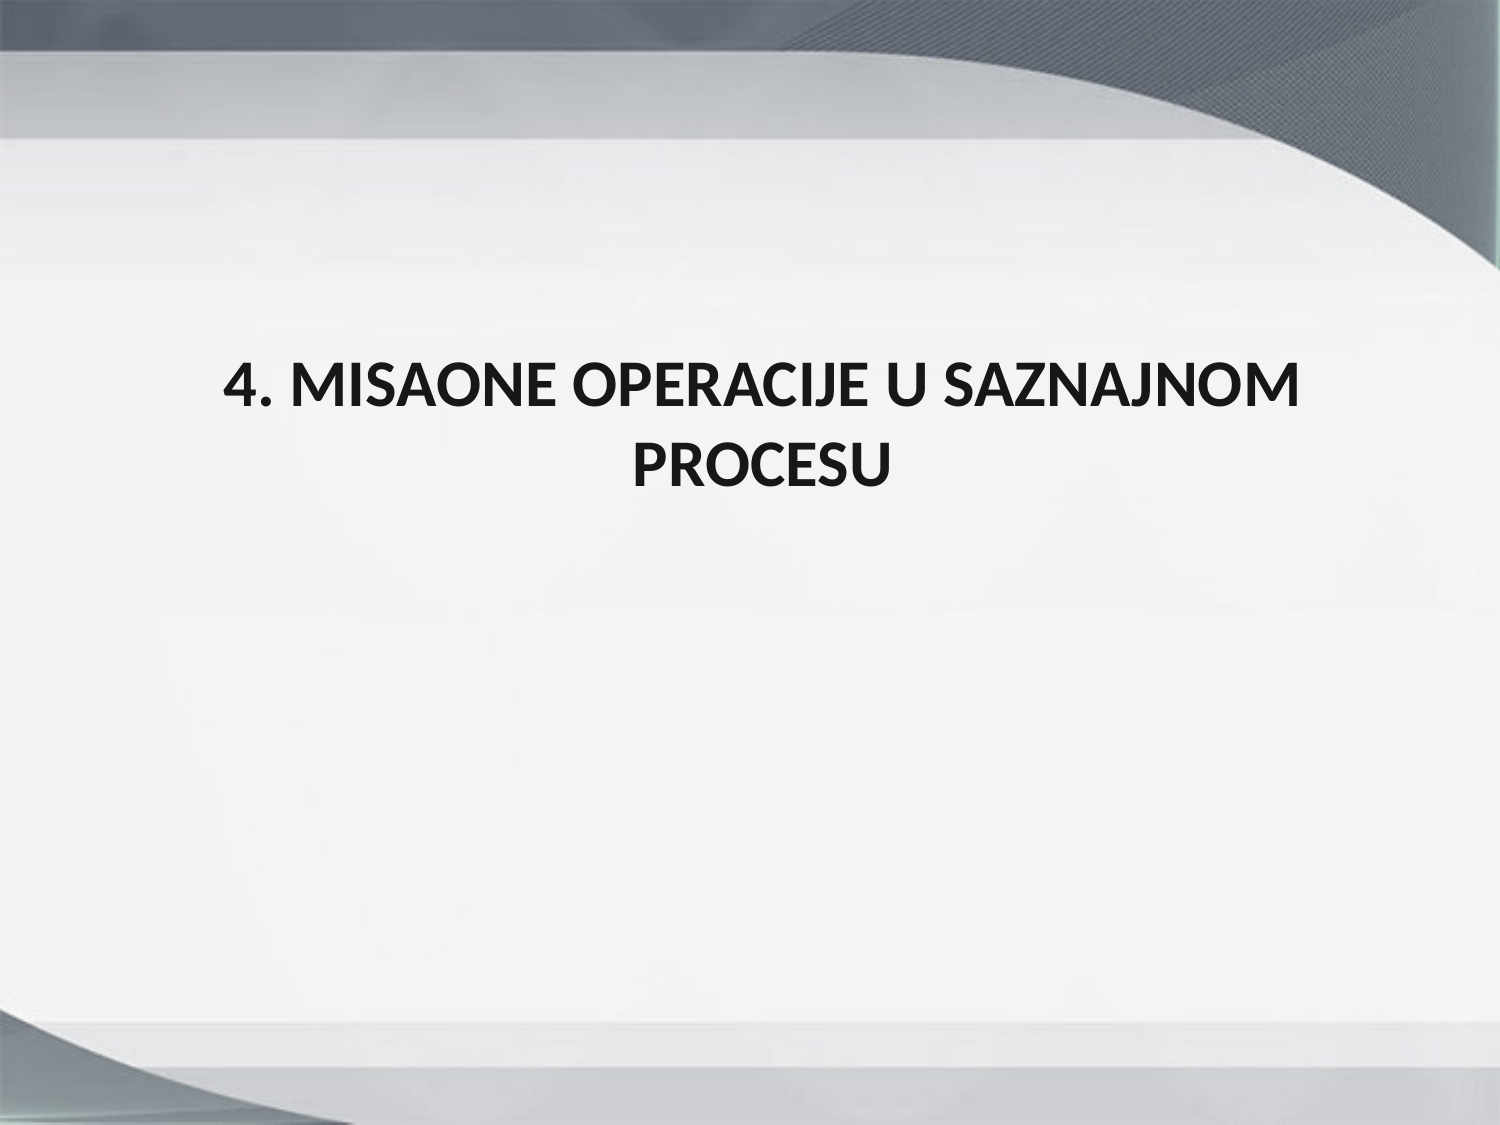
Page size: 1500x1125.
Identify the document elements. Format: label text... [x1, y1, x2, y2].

picture [0, 0, 1500, 1125]
text_box 4. MISAONE OPERACIJE U SAZNAJNOM PROCESU [169, 332, 1356, 508]
